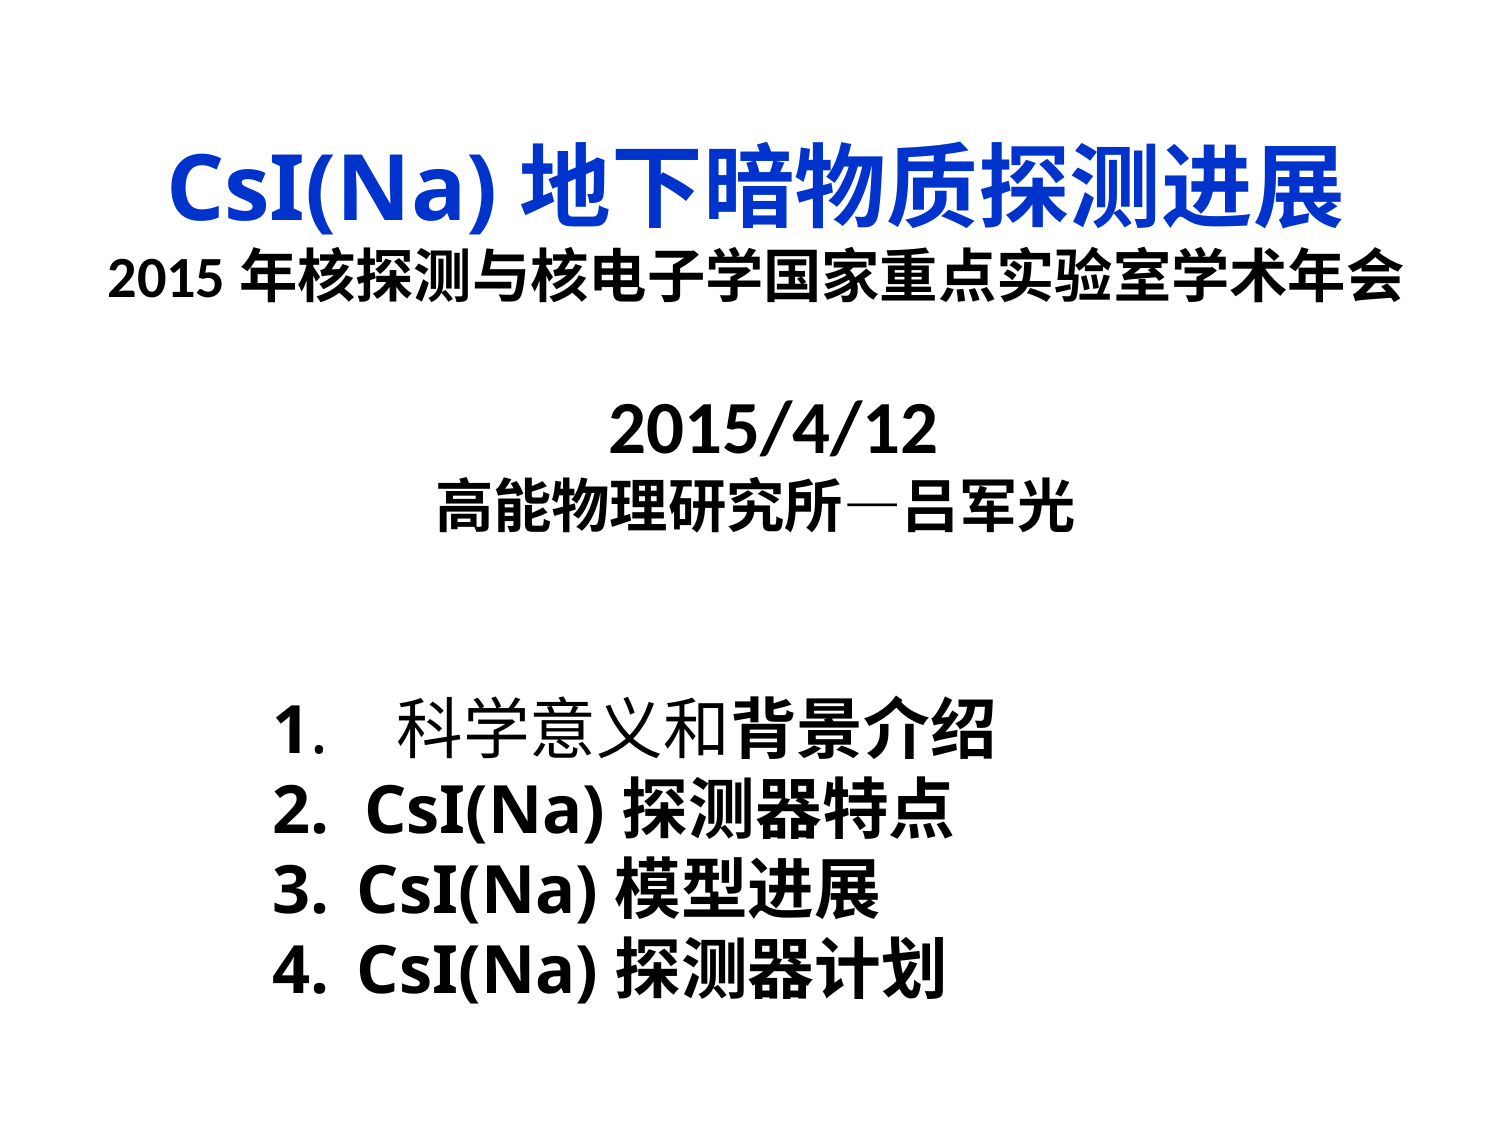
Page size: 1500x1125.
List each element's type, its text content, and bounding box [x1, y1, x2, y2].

title CsI(Na)地下暗物质探测进展 2015年核探测与核电子学国家重点实验室学术年会 2015/4/12 高能物理研究所—吕军光 [46, 35, 1465, 633]
text_box 1. 科学意义和背景介绍 2. CsI(Na)探测器特点 CsI(Na)模型进展 CsI(Na)探测器计划 [257, 679, 1161, 1015]
